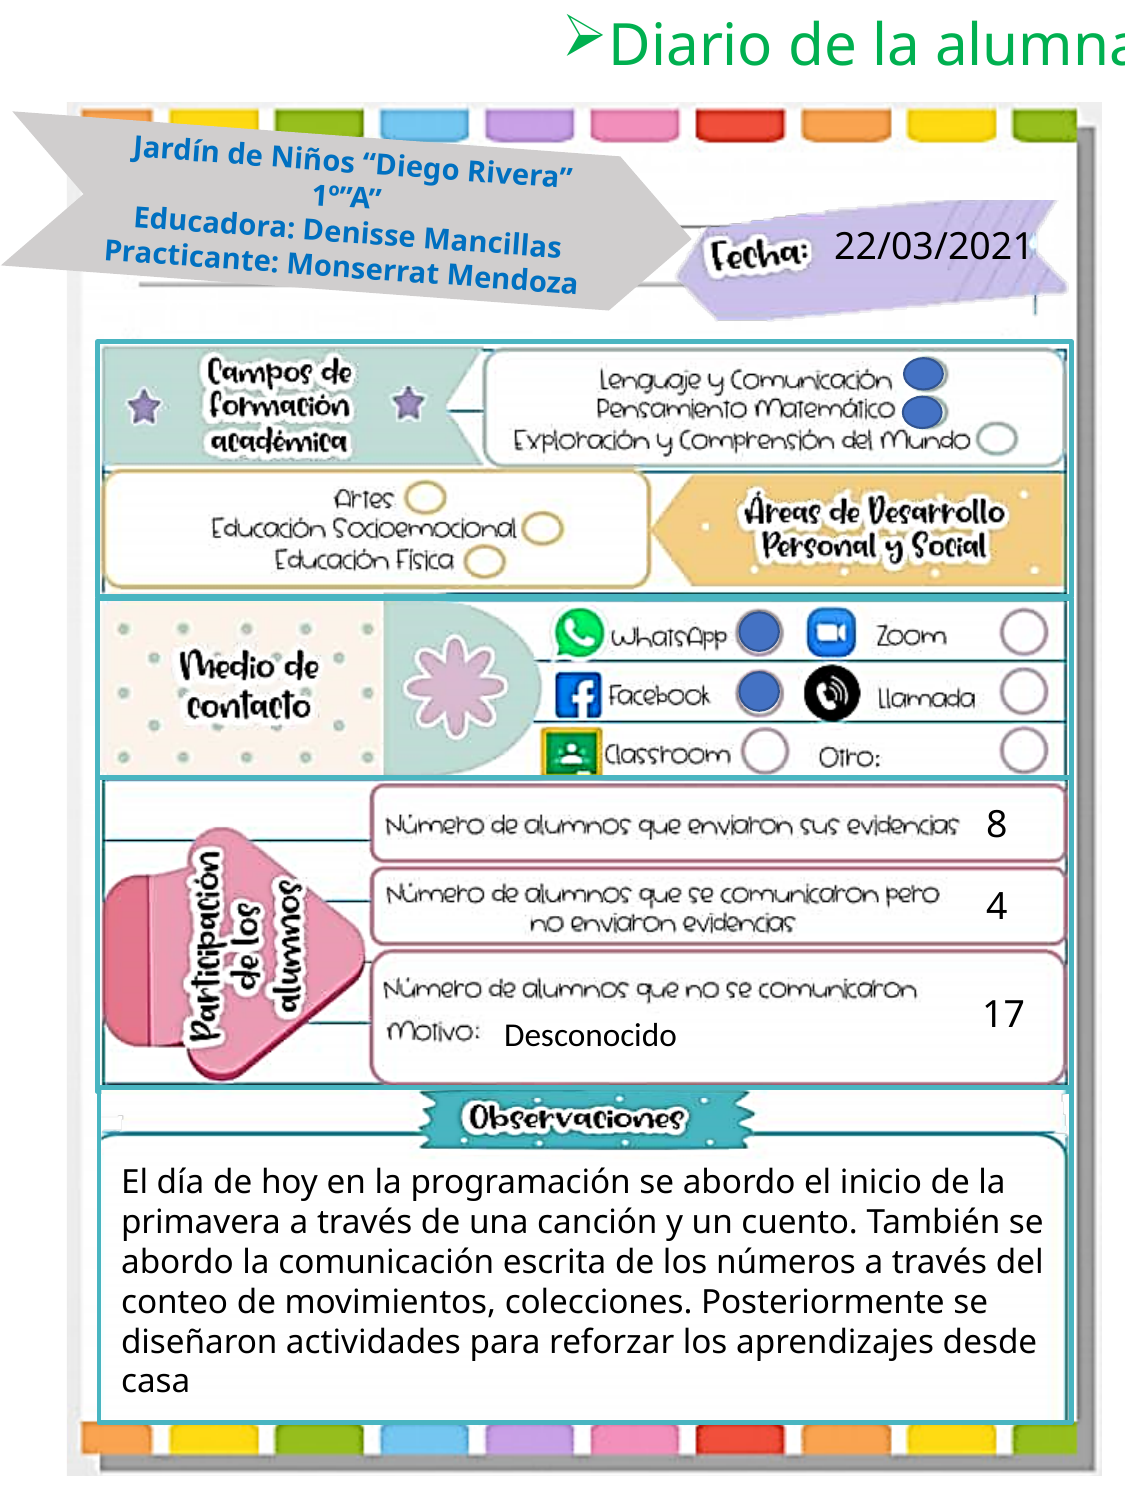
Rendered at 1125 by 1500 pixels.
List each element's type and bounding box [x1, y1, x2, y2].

text_box [5, 0, 1125, 1476]
